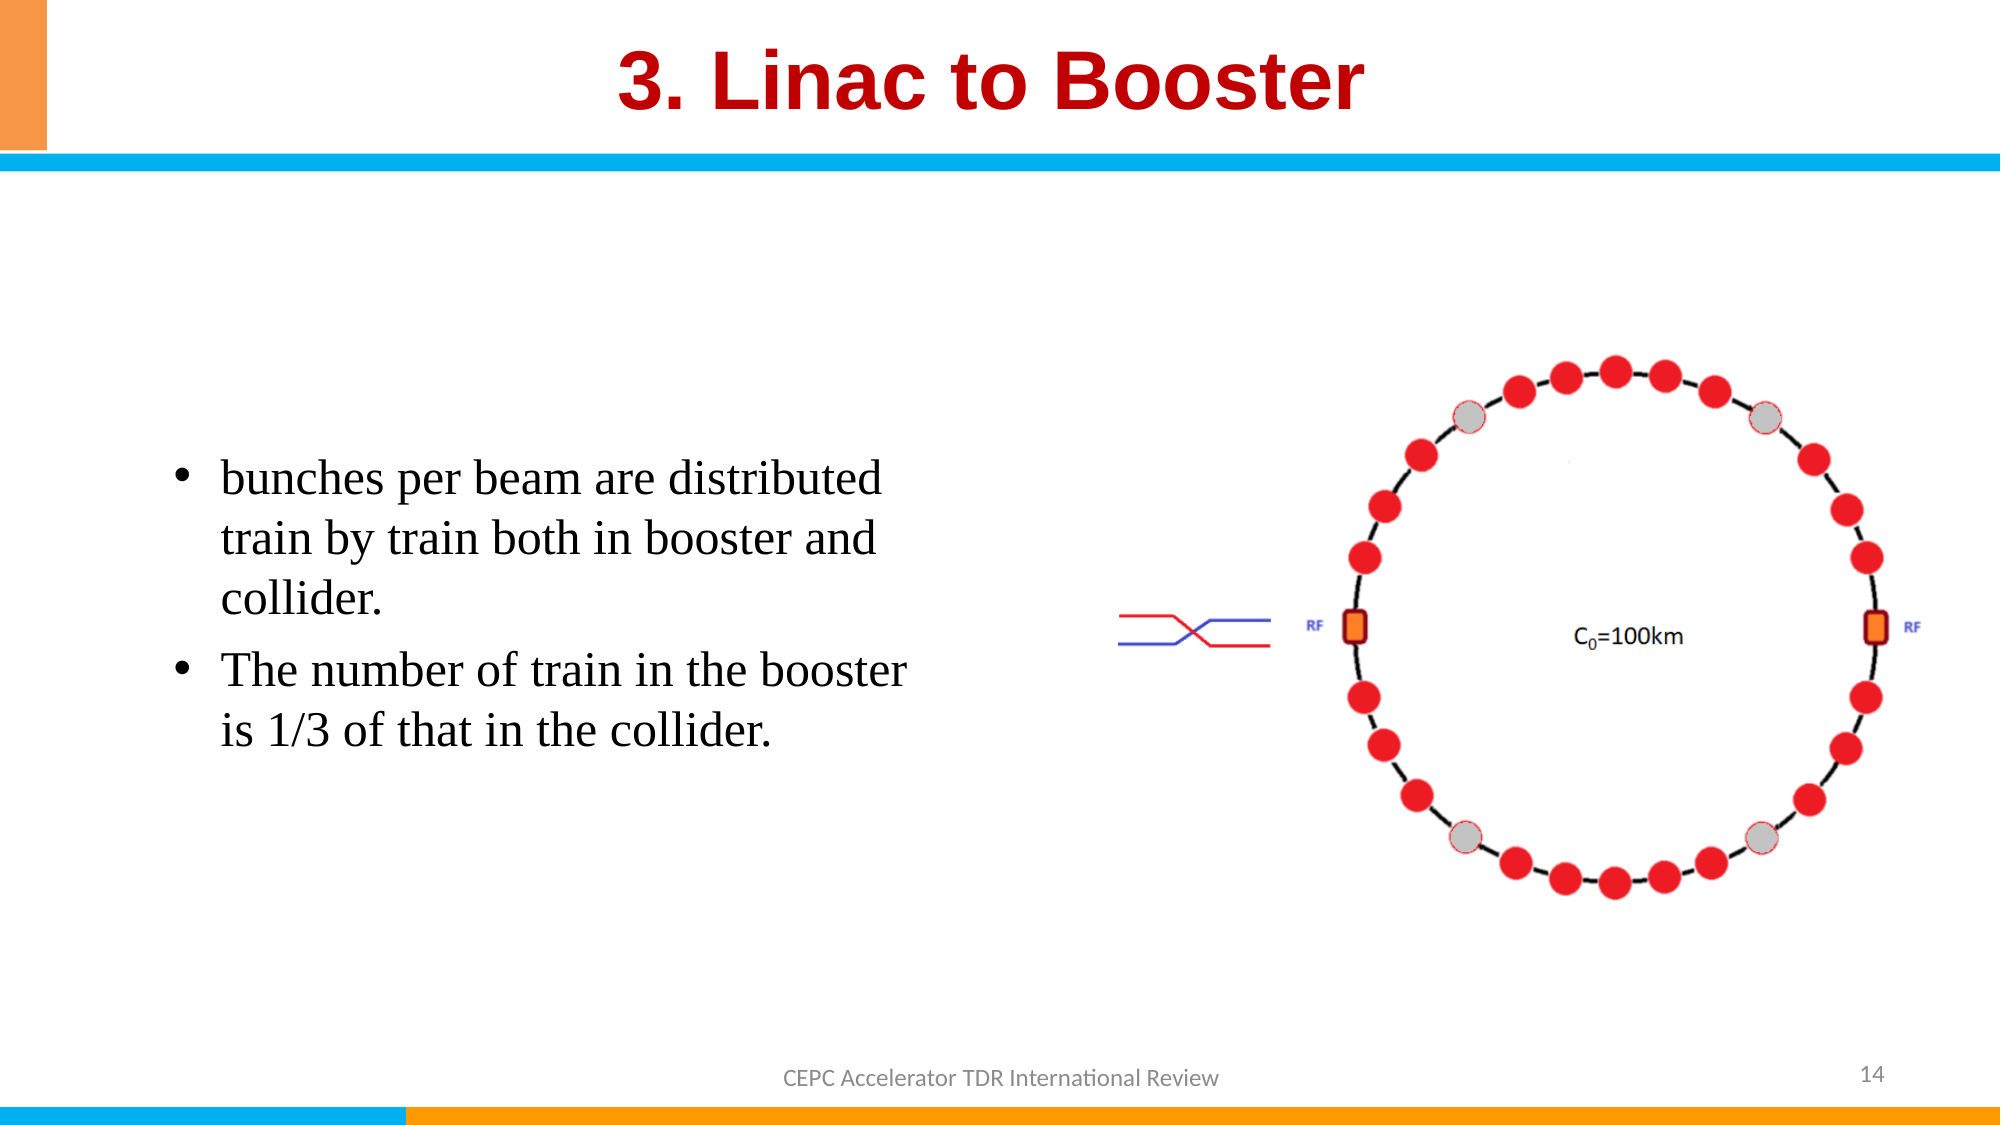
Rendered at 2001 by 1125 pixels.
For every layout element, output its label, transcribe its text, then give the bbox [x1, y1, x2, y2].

text_box bunches per beam are distributed train by train both in booster and collider. The number of train in the booster is 1/3 of that in the collider. [158, 437, 944, 765]
picture [1117, 349, 1932, 916]
slide_number 14 [1433, 1042, 1900, 1103]
title 3. Linac to Booster [109, 23, 1875, 143]
footer CEPC Accelerator TDR International Review [588, 1047, 1416, 1106]
